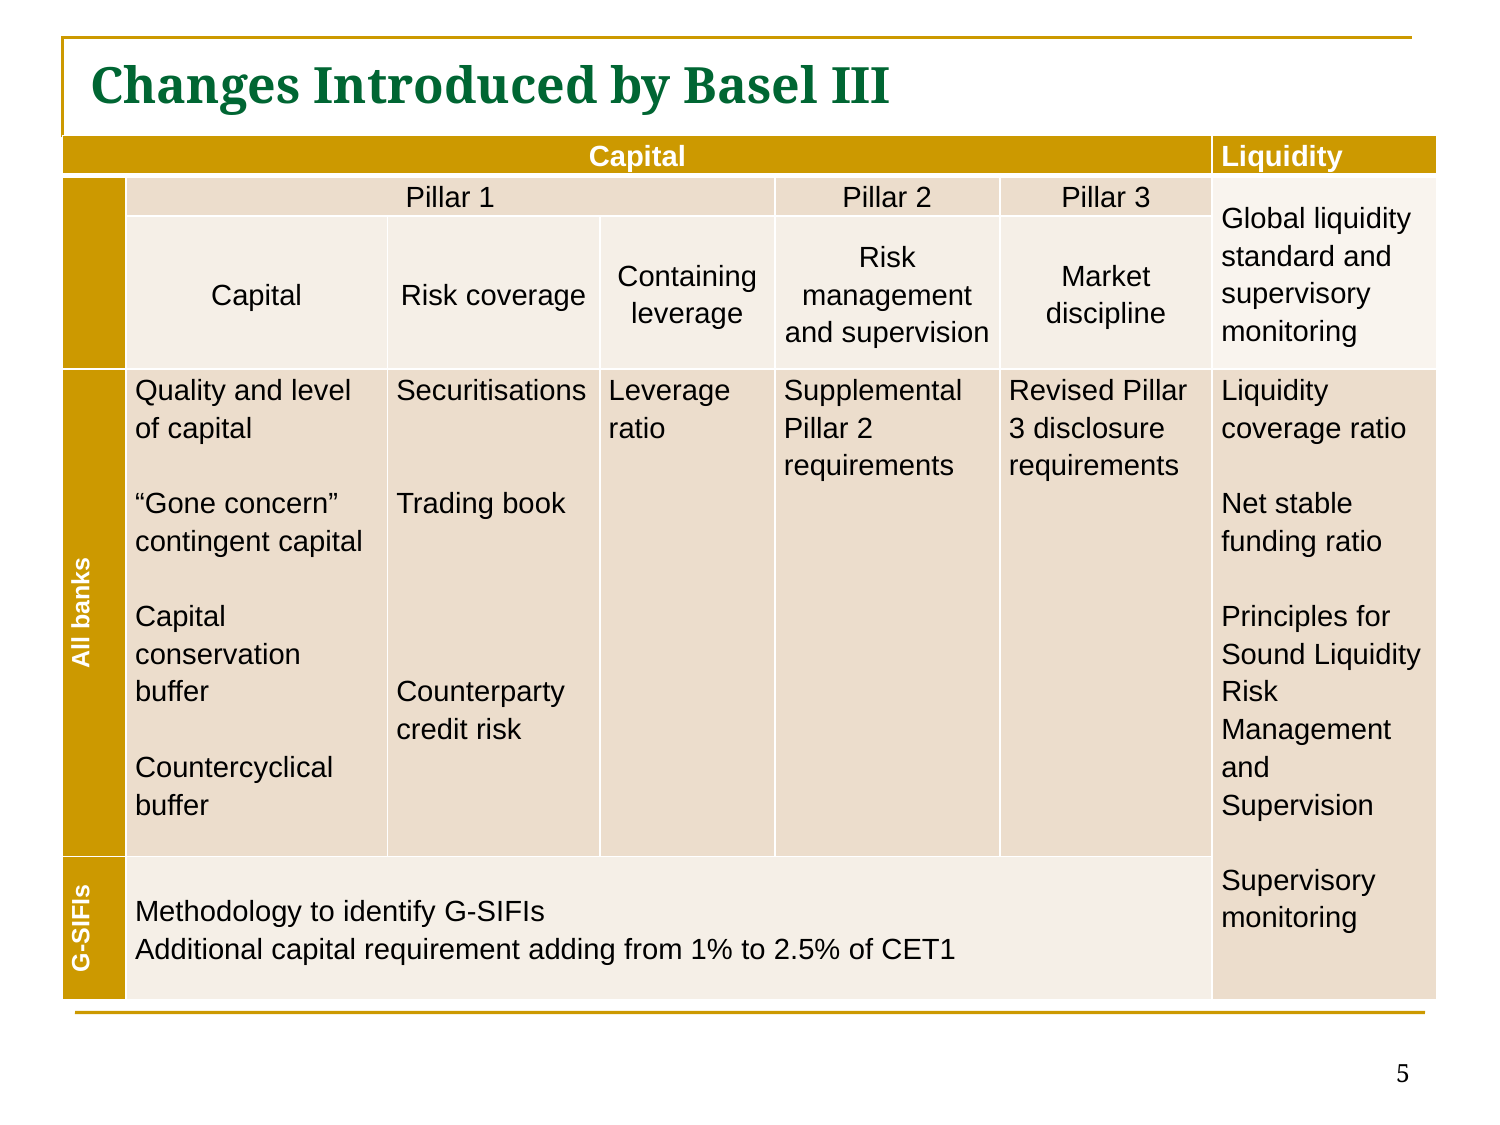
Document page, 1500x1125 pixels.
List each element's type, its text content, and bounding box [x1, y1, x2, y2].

table_cell Market discipline [1001, 217, 1211, 368]
table_header Liquidity [1213, 136, 1436, 173]
table_cell Global liquidity standard and supervisory monitoring [1213, 178, 1436, 368]
table_cell Methodology to identify G-SIFIs Additional capital requirement adding from 1% to 2.5% of CET1 [127, 857, 1211, 999]
table_cell All banks [63, 370, 125, 856]
table_cell Risk management and supervision [776, 217, 999, 368]
table_cell G-SIFIs [63, 857, 125, 999]
table_cell Capital [127, 217, 387, 368]
table_header Capital [63, 136, 1211, 173]
table_cell Quality and level of capital “Gone concern” contingent capital Capital conservation buffer Countercyclical buffer [127, 370, 387, 856]
table_cell Supplemental Pillar 2 requirements [776, 370, 999, 856]
table_cell [63, 178, 125, 368]
table_cell Leverage ratio [601, 370, 774, 856]
table_cell Revised Pillar 3 disclosure requirements [1001, 370, 1211, 856]
table_cell Securitisations Trading book Counterparty credit risk [388, 370, 599, 856]
title Changes Introduced by Basel III [74, 45, 1426, 135]
table_cell Pillar 3 [1001, 178, 1211, 215]
table_cell Pillar 2 [776, 178, 999, 215]
table_cell Liquidity coverage ratio Net stable funding ratio Principles for Sound Liquidity Risk Management and Supervision Supervisory monitoring [1213, 370, 1436, 999]
slide_number 5 [1074, 1023, 1426, 1100]
table_cell Pillar 1 [127, 178, 774, 215]
table_cell Risk coverage [388, 217, 599, 368]
table_cell Containing leverage [601, 217, 774, 368]
